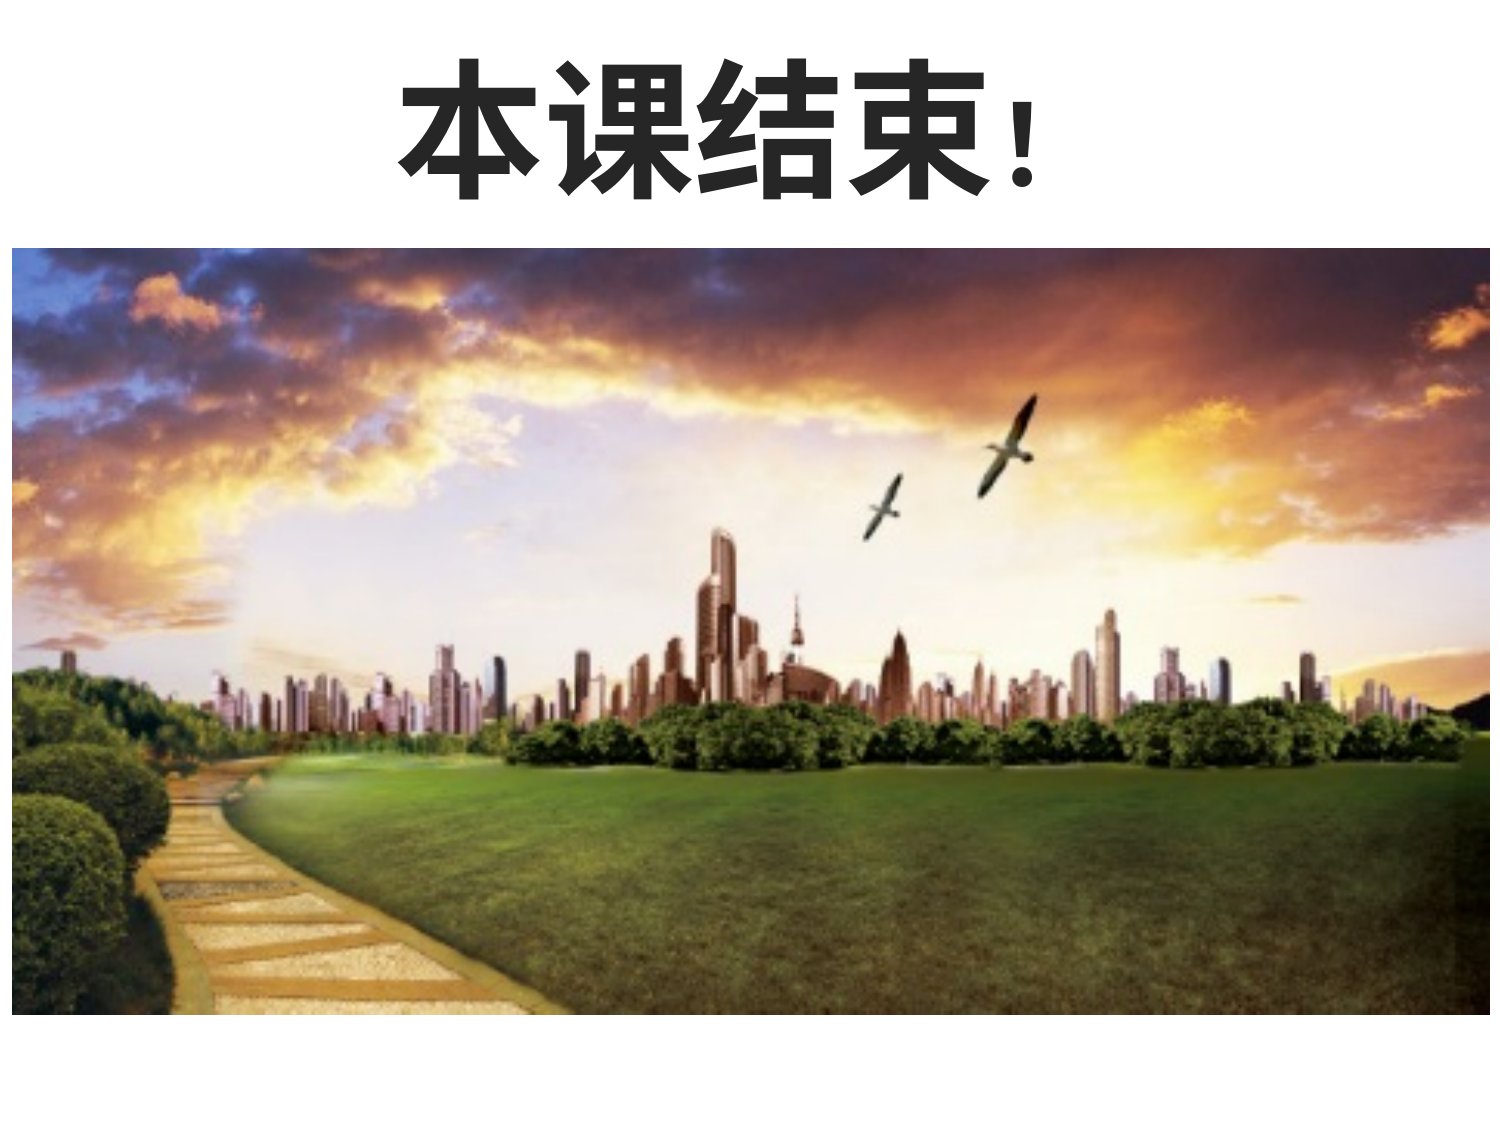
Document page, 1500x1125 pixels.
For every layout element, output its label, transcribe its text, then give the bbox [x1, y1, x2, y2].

picture [12, 248, 1490, 1015]
text_box 本课结束！ [379, 29, 1123, 225]
